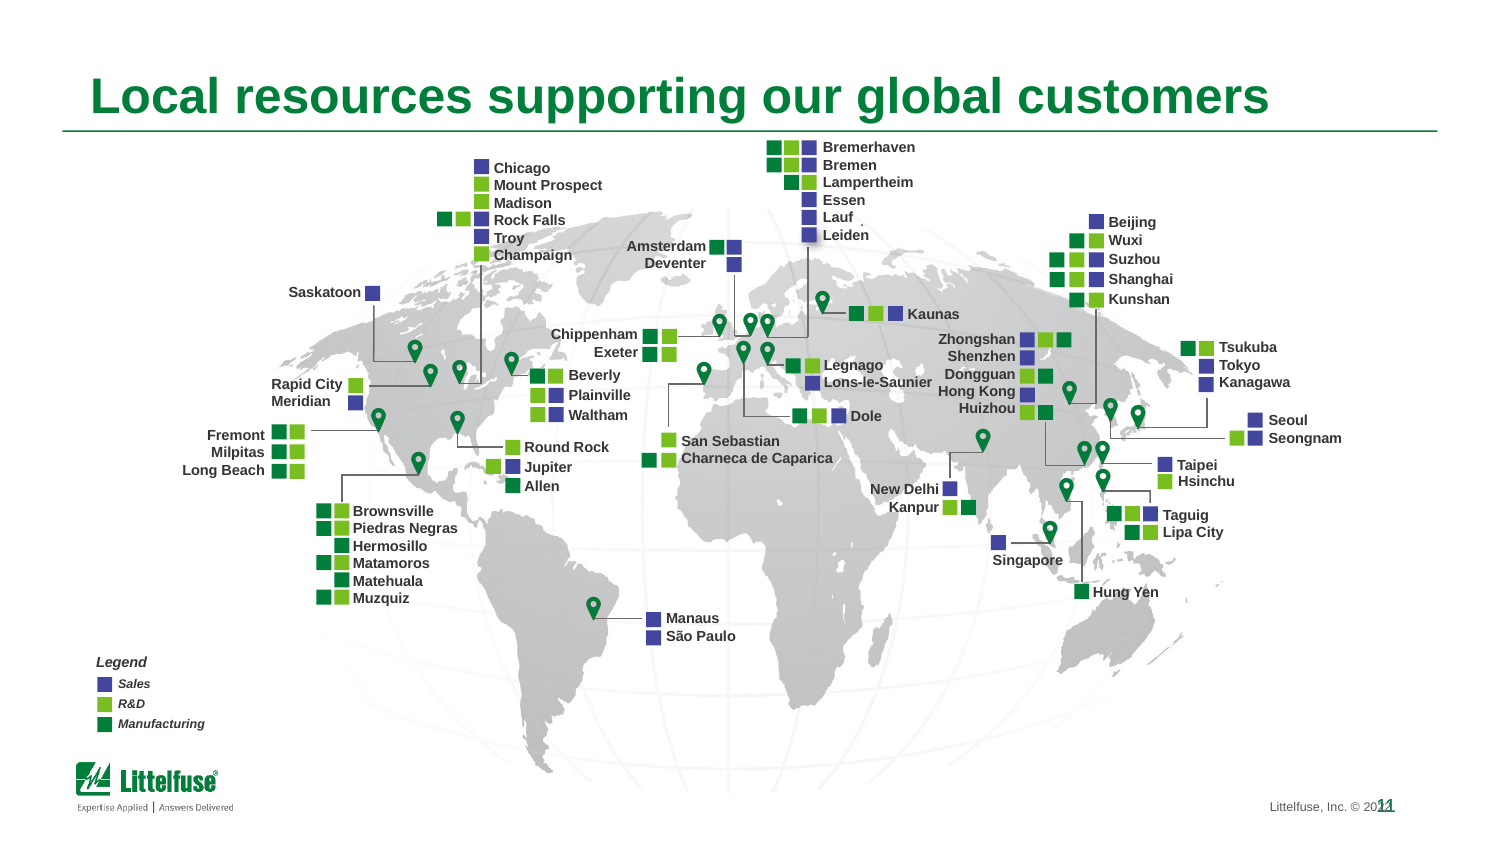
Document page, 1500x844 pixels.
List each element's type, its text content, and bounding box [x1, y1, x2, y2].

title Local resources supporting our global customers [74, 9, 1426, 132]
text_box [81, 130, 1360, 809]
picture [76, 762, 233, 813]
